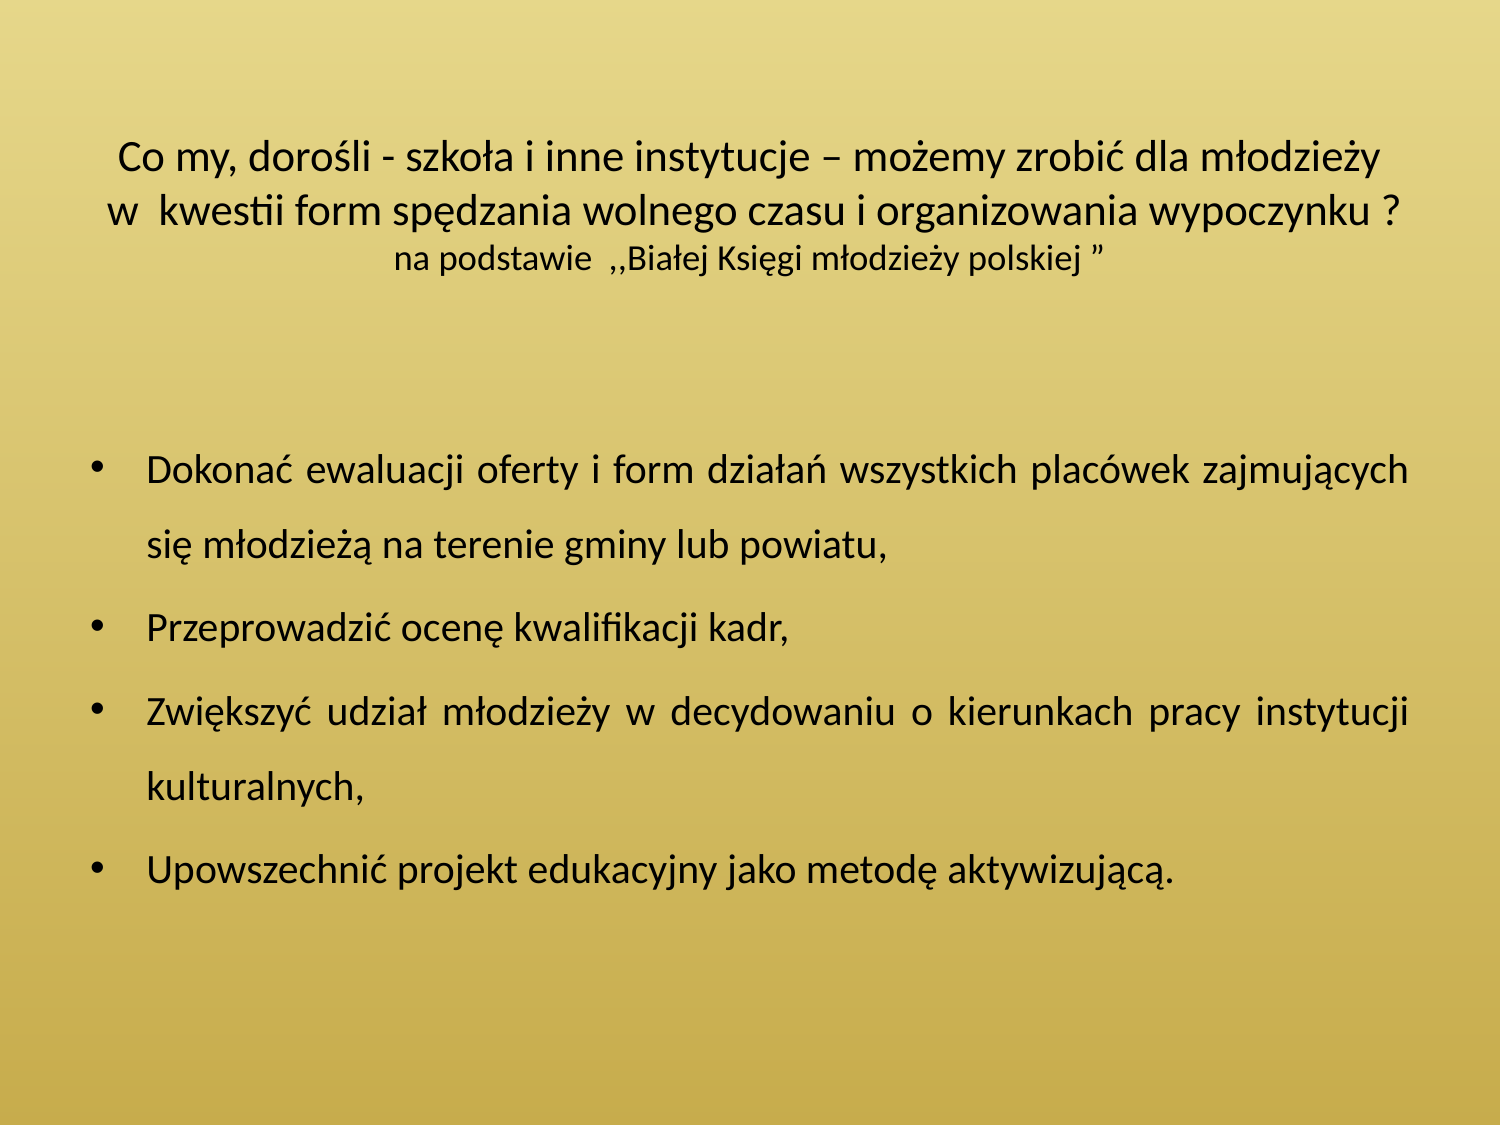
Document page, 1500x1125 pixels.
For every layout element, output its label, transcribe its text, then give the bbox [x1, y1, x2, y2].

title Co my, dorośli - szkoła i inne instytucje – możemy zrobić dla młodzieży w kwestii form spędzania wolnego czasu i organizowania wypoczynku ? na podstawie ,,Białej Księgi młodzieży polskiej ” [75, 113, 1425, 408]
list Dokonać ewaluacji oferty i form działań wszystkich placówek zajmujących się młodzieżą na terenie gminy lub powiatu, Przeprowadzić ocenę kwalifikacji kadr, Zwiększyć udział młodzieży w decydowaniu o kierunkach pracy instytucji kulturalnych, Upowszechnić projekt edukacyjny jako metodę aktywizującą. [75, 408, 1425, 1035]
